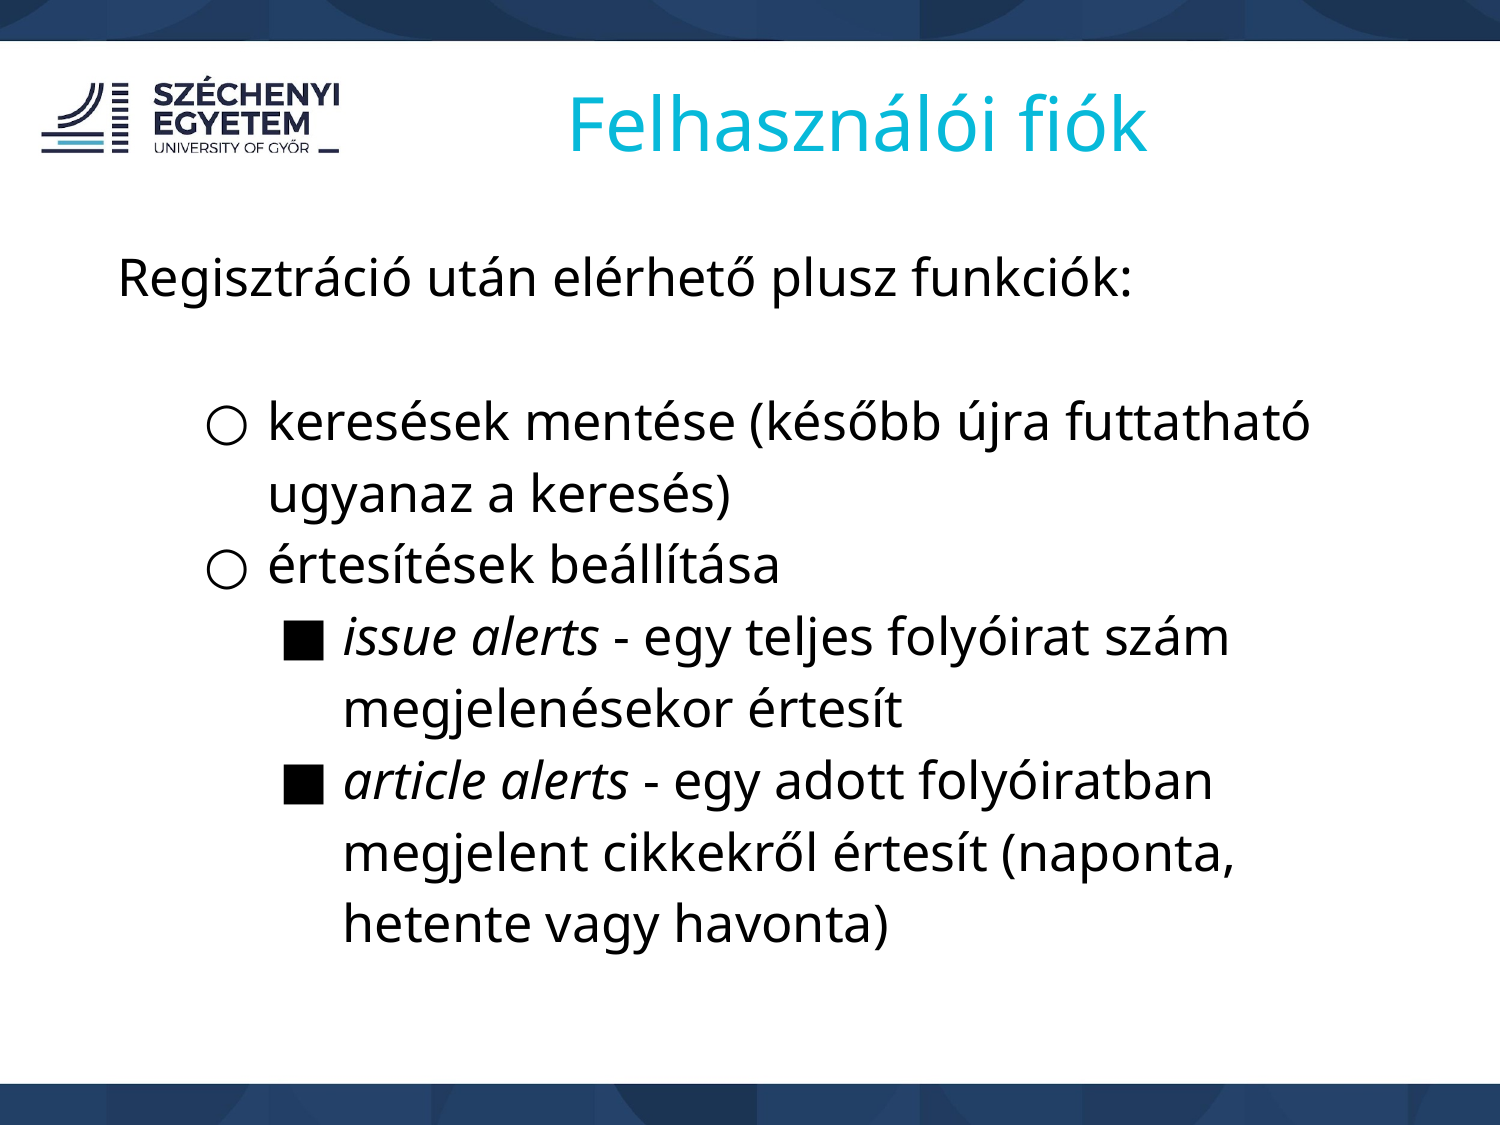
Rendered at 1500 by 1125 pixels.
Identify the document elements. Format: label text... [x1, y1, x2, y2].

text_box Regisztráció után elérhető plusz funkciók: keresések mentése (később újra futtatható ugyanaz a keresés) értesítések beállítása issue alerts - egy teljes folyóirat szám megjelenésekor értesít article alerts - egy adott folyóiratban megjelent cikkekről értesít (naponta, hetente vagy havonta) [102, 227, 1398, 1071]
picture [0, 0, 1500, 1125]
text_box Felhasználói fiók [551, 79, 1223, 170]
